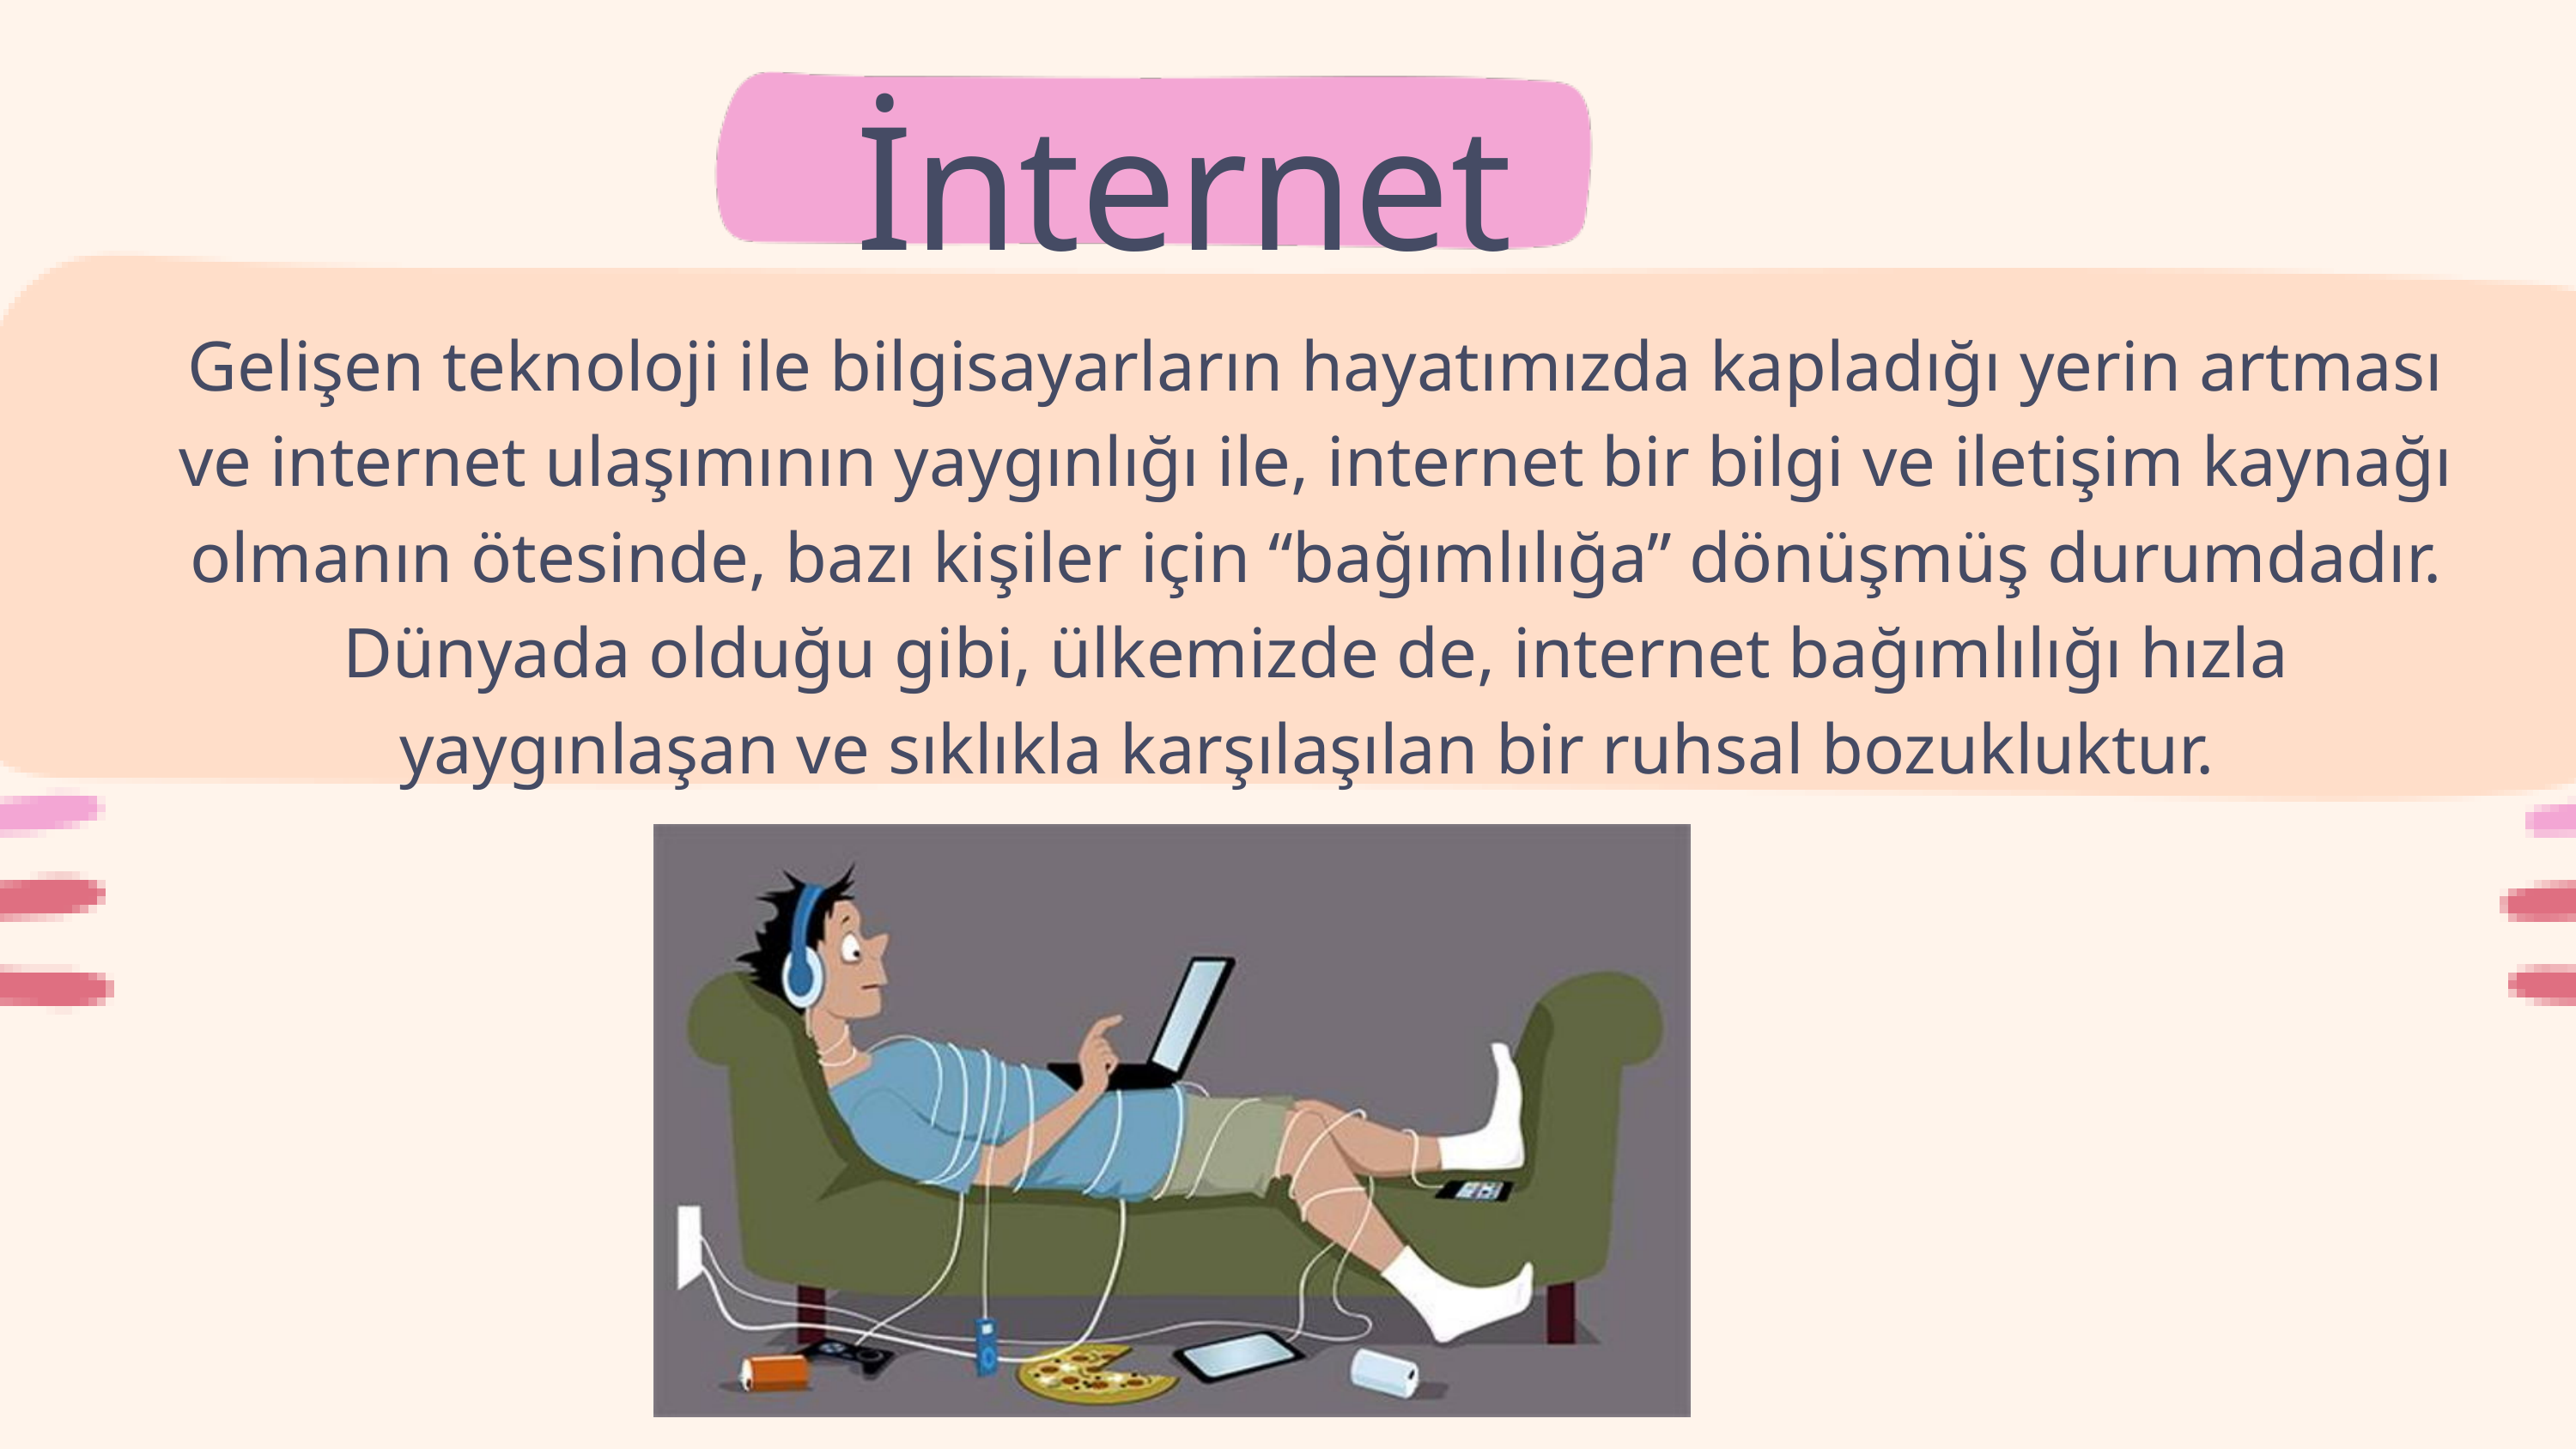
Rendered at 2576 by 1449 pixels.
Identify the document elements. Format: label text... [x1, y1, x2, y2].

text_box [0, 808, 114, 1015]
text_box [714, 71, 773, 251]
text_box [0, 251, 2576, 808]
text_box [2458, 808, 2576, 1015]
text_box İnternet Bağımlılığı [773, 45, 1595, 251]
text_box Gelişen teknoloji ile bilgisayarların hayatımızda kapladığı yerin artması ve internet ulaşımının yaygınlığı ile, internet bir bilgi ve iletişim kaynağı olmanın ötesinde, bazı kişiler için “bağımlılığa” dönüşmüş durumdadır. Dünyada olduğu gibi, ülkemizde de, internet bağımlılığı hızla yaygınlaşan ve sıklıkla karşılaşılan bir ruhsal bozukluktur. [174, 308, 2459, 788]
picture [653, 824, 1691, 1417]
